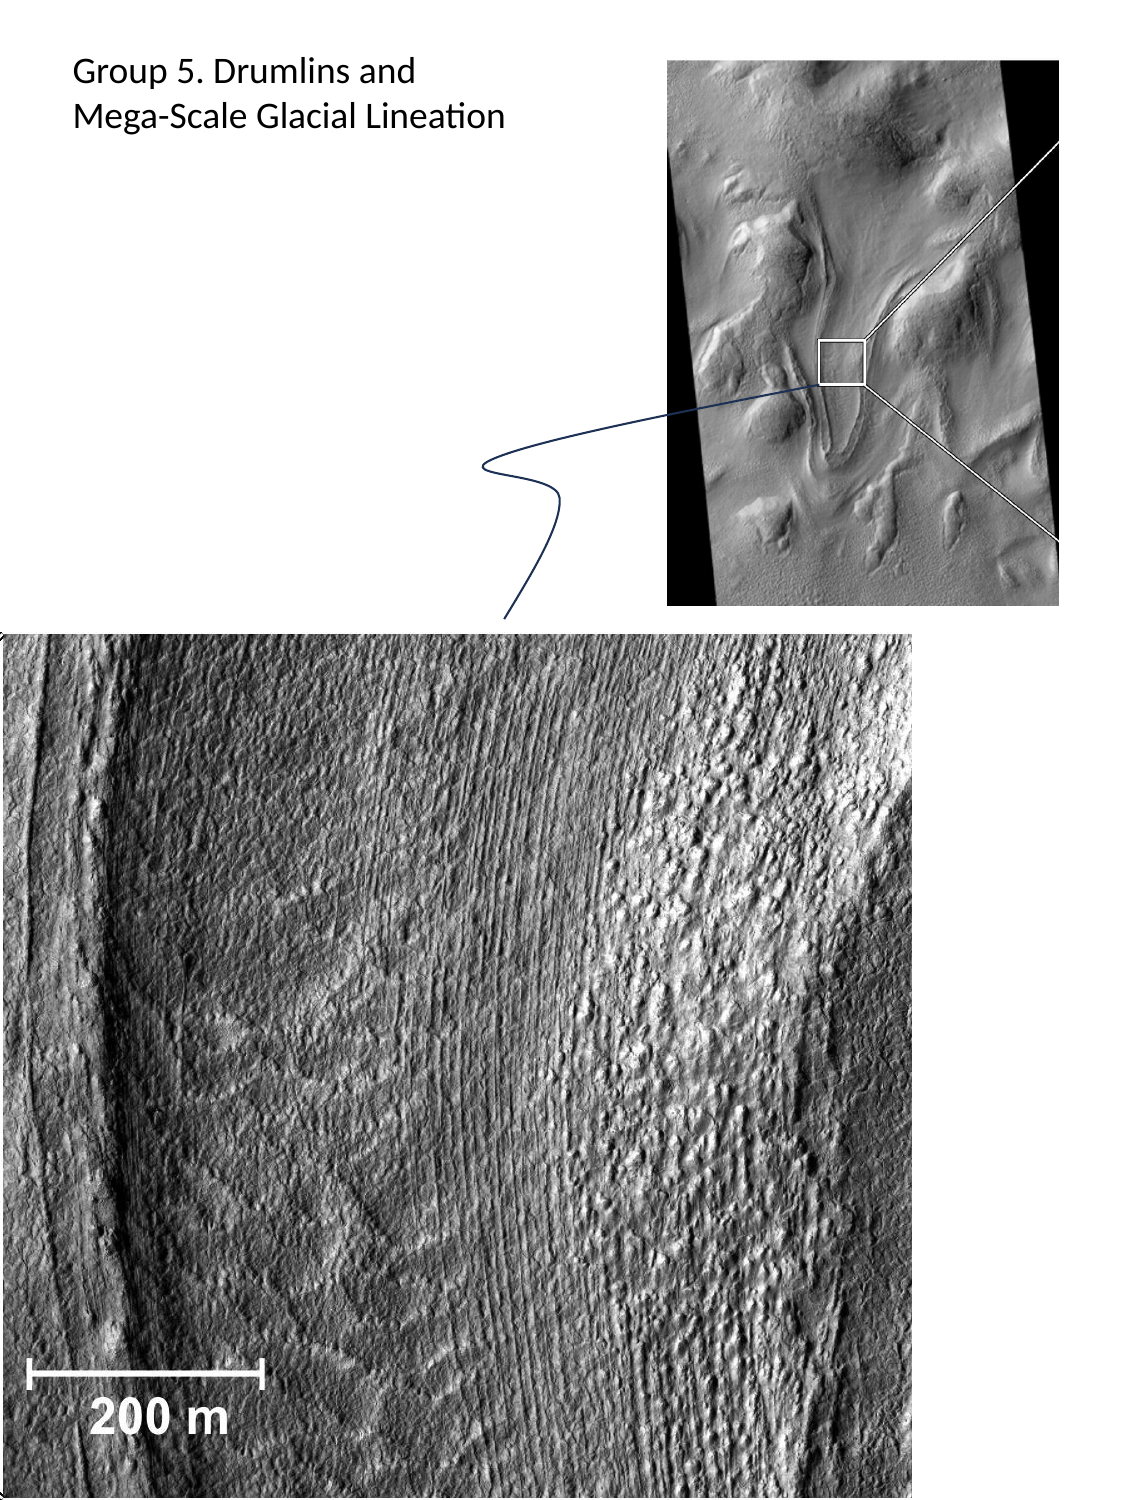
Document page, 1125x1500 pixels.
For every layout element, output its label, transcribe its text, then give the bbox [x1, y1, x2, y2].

text_box [481, 413, 667, 620]
text_box Group 5. Drumlins and Mega-Scale Glacial Lineation [57, 38, 522, 189]
picture [667, 56, 1059, 609]
picture [0, 632, 912, 1500]
